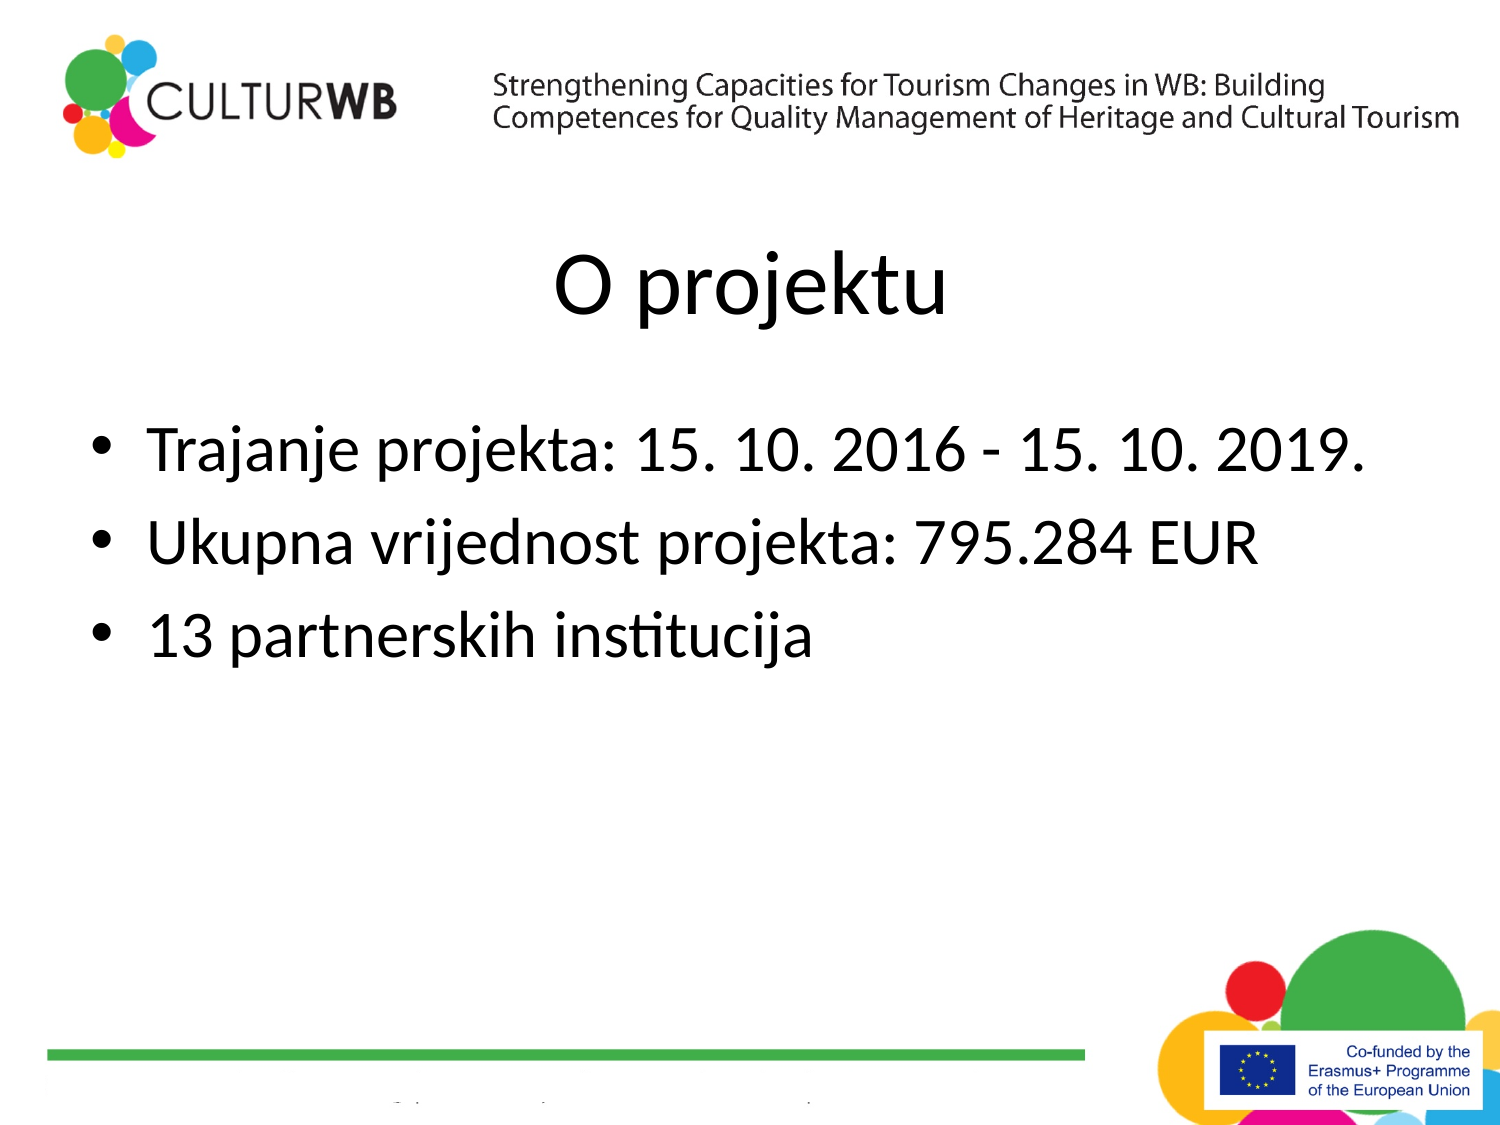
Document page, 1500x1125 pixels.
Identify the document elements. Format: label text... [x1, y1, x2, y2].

list Trajanje projekta: 15. 10. 2016 - 15. 10. 2019. Ukupna vrijednost projekta: 795.284 EUR 13 partnerskih institucija [75, 397, 1425, 1005]
picture [1, 0, 1500, 1125]
title O projektu [76, 184, 1427, 372]
